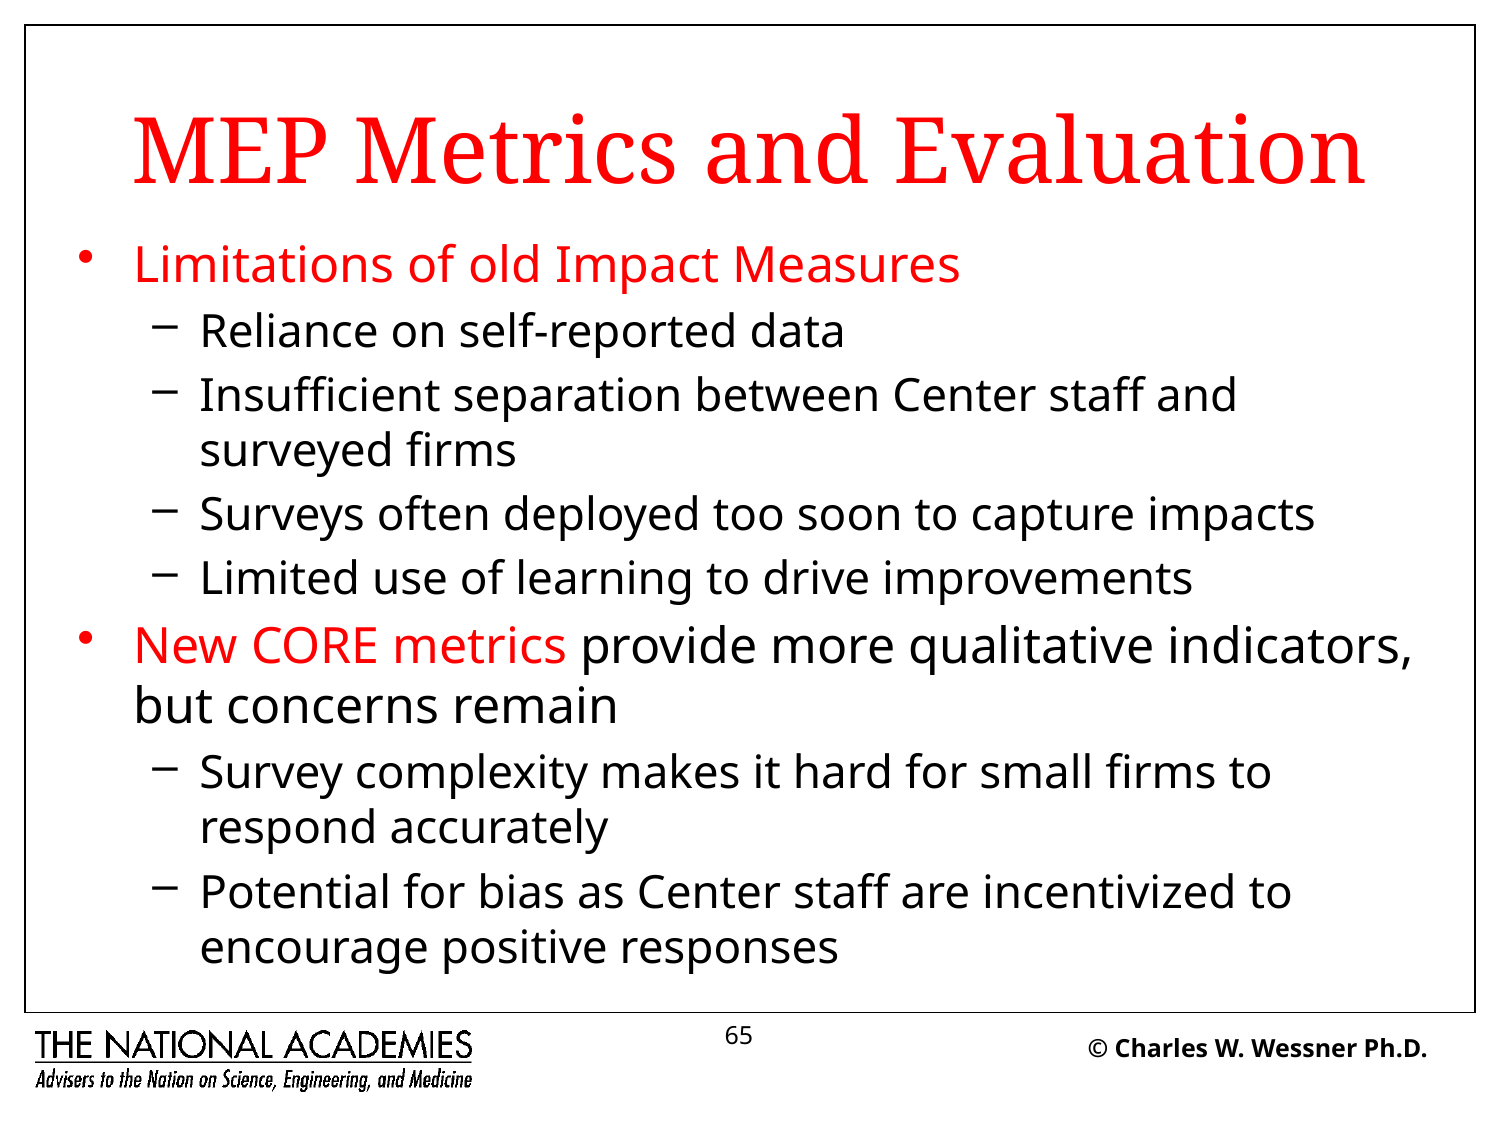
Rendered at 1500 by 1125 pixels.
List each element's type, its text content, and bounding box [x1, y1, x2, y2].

footer © Charles W. Wessner Ph.D. [912, 1024, 1451, 1088]
list Limitations of old Impact Measures Reliance on self-reported data Insufficient separation between Center staff and surveyed firms Surveys often deployed too soon to capture impacts Limited use of learning to drive improvements New CORE metrics provide more qualitative indicators, but concerns remain Survey complexity makes it hard for small firms to respond accurately Potential for bias as Center staff are incentivized to encourage positive responses [62, 224, 1450, 1000]
slide_number 65 [649, 1012, 829, 1088]
picture [29, 1023, 480, 1094]
title MEP Metrics and Evaluation [112, 53, 1388, 224]
